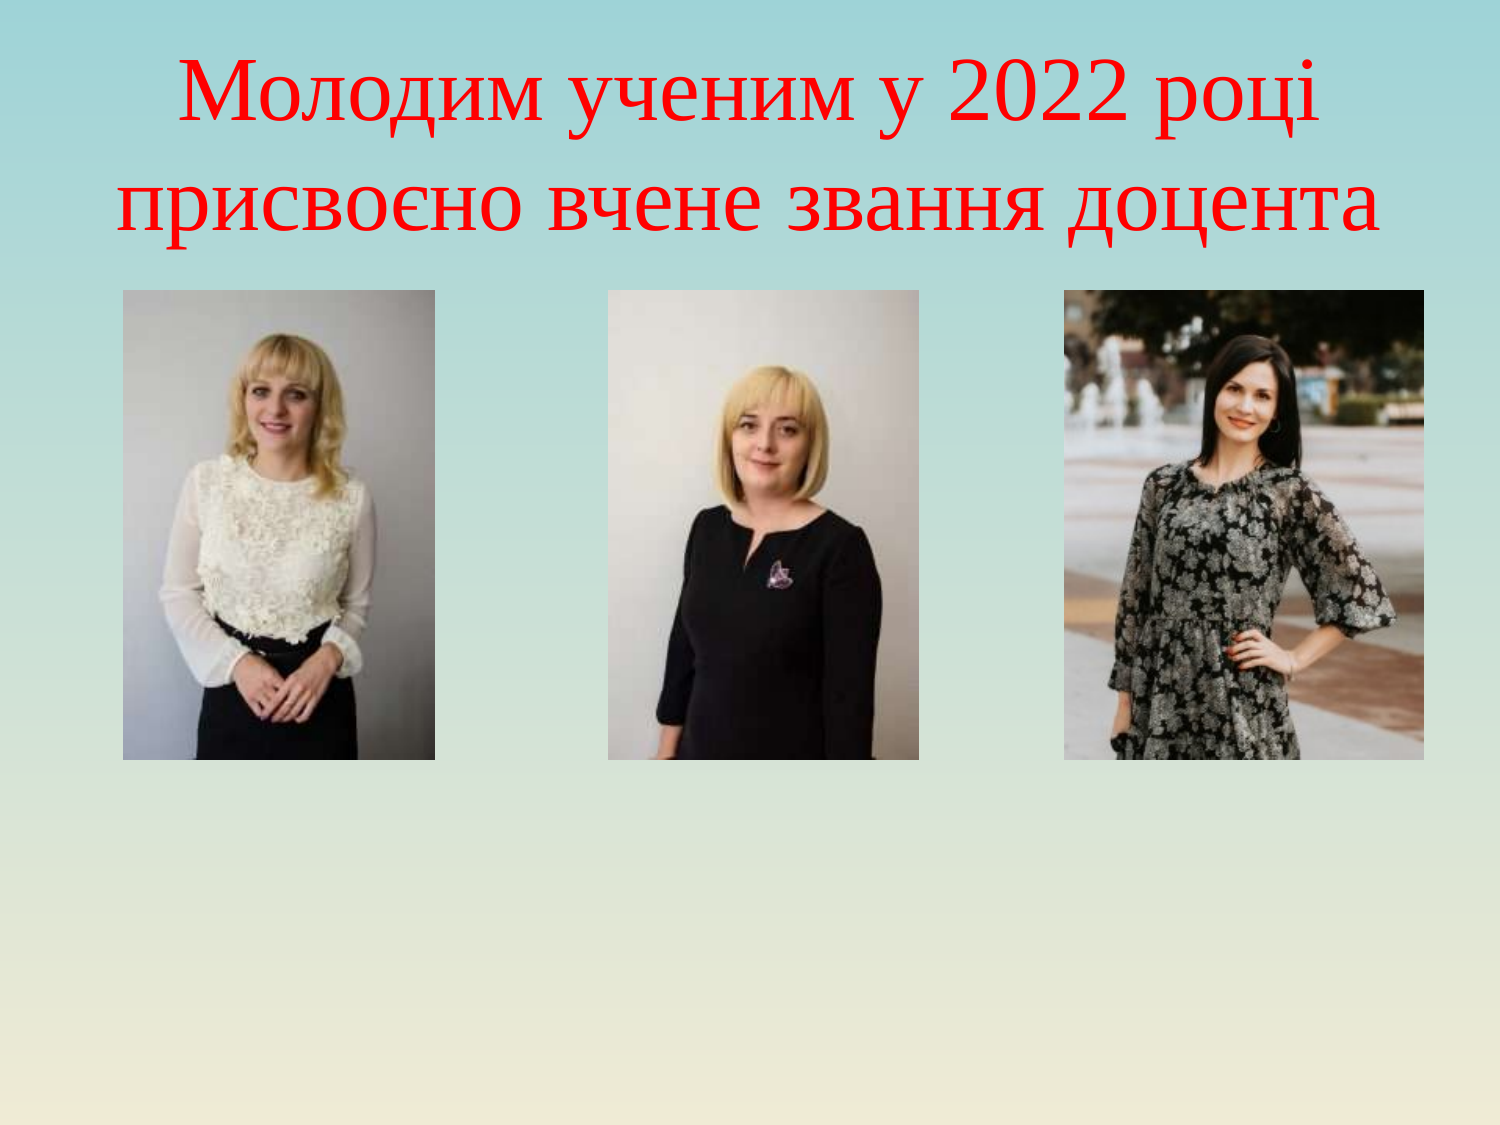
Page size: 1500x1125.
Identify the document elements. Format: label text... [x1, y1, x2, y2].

title Молодим ученим у 2022 році присвоєно вчене звання доцента [74, 44, 1426, 233]
picture [1064, 290, 1424, 761]
picture [607, 290, 919, 761]
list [123, 290, 436, 760]
